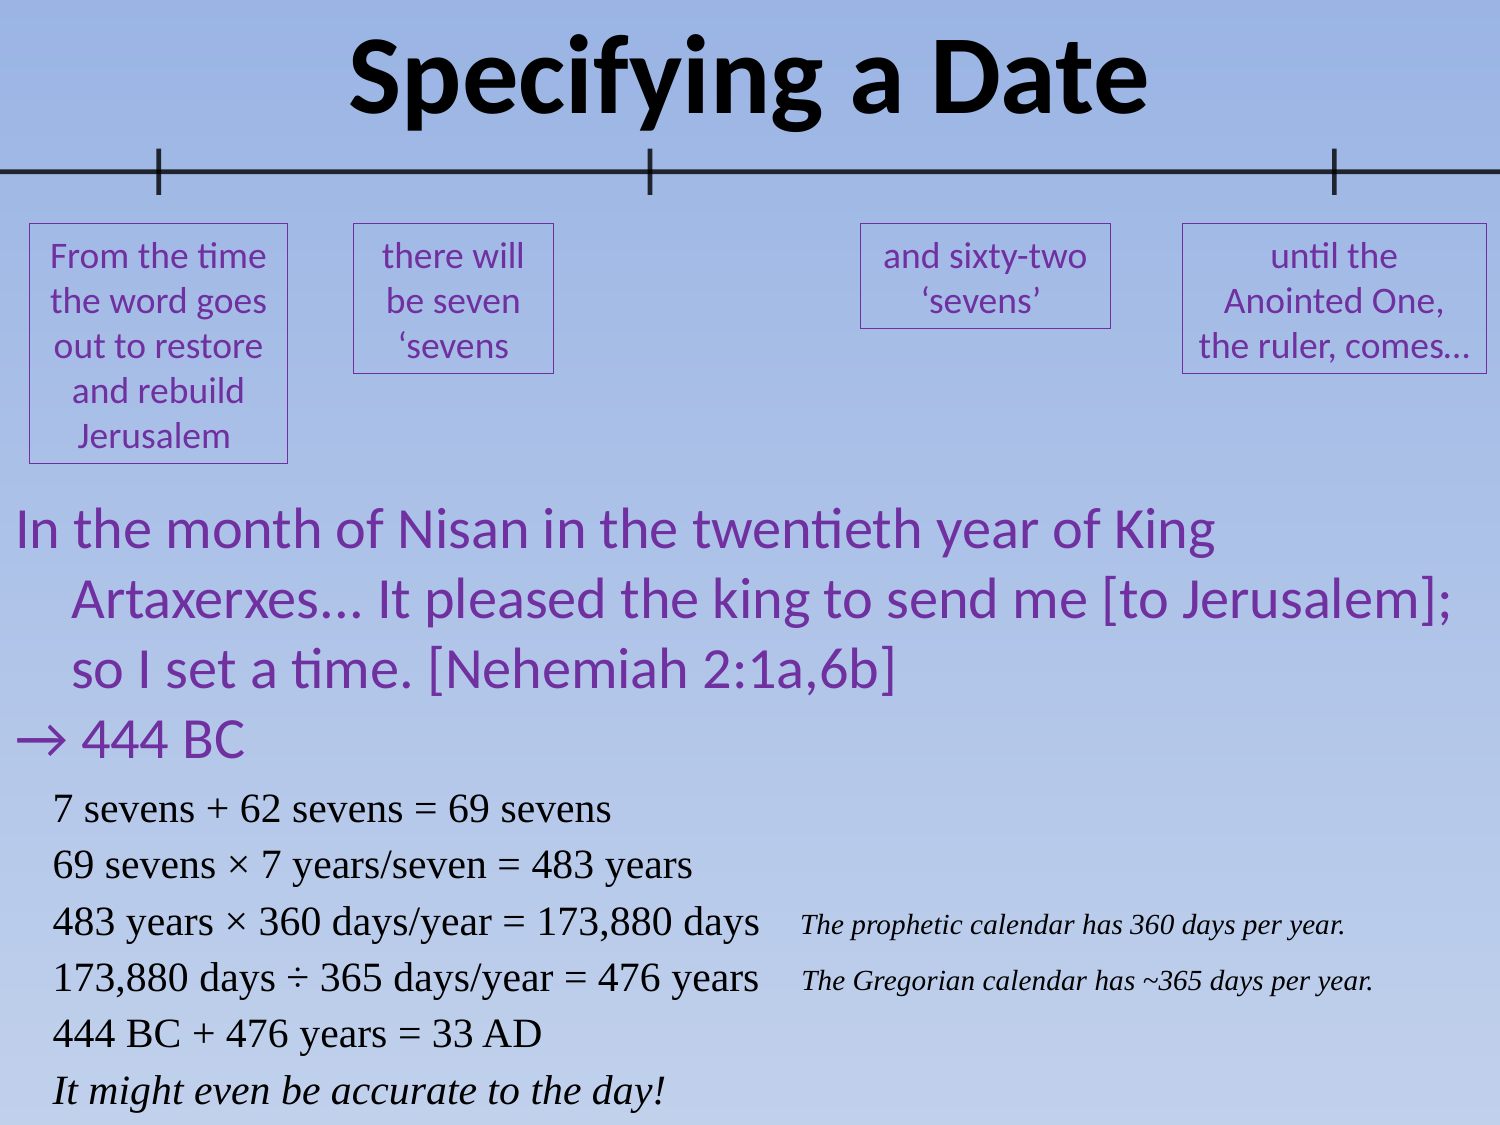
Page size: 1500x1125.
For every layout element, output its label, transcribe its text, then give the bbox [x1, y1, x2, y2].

text_box 7 sevens + 62 sevens = 69 sevens 69 sevens × 7 years/seven = 483 years 483 years × 360 days/year = 173,880 days 173,880 days ÷ 365 days/year = 476 years 444 BC + 476 years = 33 AD It might even be accurate to the day! [37, 773, 787, 1125]
text_box The Gregorian calendar has ~365 days per year. [787, 953, 1410, 1004]
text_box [353, 148, 651, 376]
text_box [0, 148, 1500, 467]
text_box The prophetic calendar has 360 days per year. [787, 897, 1379, 948]
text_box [859, 148, 1335, 331]
title Specifying a Date [0, 0, 1500, 138]
list In the month of Nisan in the twentieth year of King Artaxerxes... It pleased the king to send me [to Jerusalem]; so I set a time. [Nehemiah 2:1a,6b] → 444 BC [0, 482, 1500, 774]
